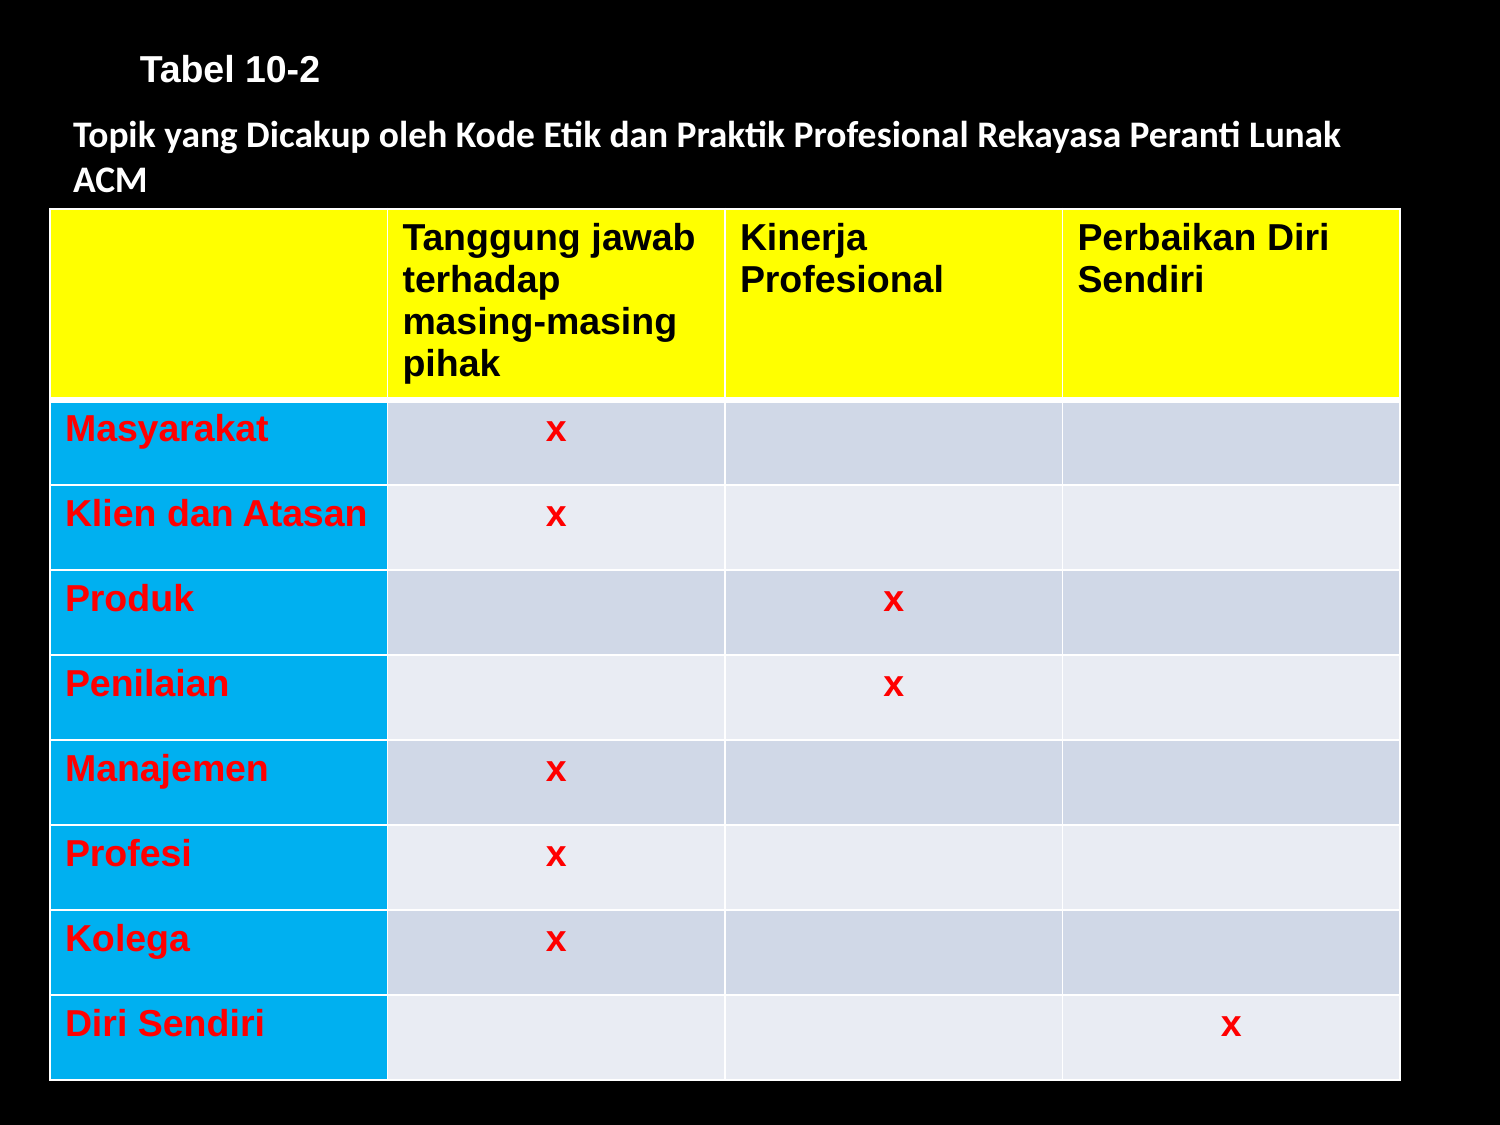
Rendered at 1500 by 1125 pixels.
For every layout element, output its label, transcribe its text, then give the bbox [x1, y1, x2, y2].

table_cell [388, 656, 724, 739]
table_cell Kolega [51, 911, 387, 994]
table_cell [726, 403, 1062, 484]
table_header Kinerja Profesional [726, 210, 1062, 397]
table_cell Diri Sendiri [51, 996, 387, 1079]
table_cell [388, 571, 724, 654]
table_cell [1063, 911, 1399, 994]
table_cell [726, 911, 1062, 994]
table_cell x [726, 656, 1062, 739]
text_box Topik yang Dicakup oleh Kode Etik dan Praktik Profesional Rekayasa Peranti Lunak ACM [58, 102, 1409, 208]
table_cell x [388, 403, 724, 484]
table_cell [388, 996, 724, 1079]
table_cell [1063, 571, 1399, 654]
table_cell [1063, 656, 1399, 739]
table_cell x [726, 571, 1062, 654]
table_cell Klien dan Atasan [51, 486, 387, 569]
table_cell [726, 996, 1062, 1079]
table_cell Masyarakat [51, 403, 387, 484]
table_cell [1063, 826, 1399, 909]
table_cell [726, 826, 1062, 909]
table_cell Manajemen [51, 741, 387, 824]
table_cell [1063, 486, 1399, 569]
table_header Tanggung jawab terhadap masing-masing pihak [388, 210, 724, 397]
table_cell Penilaian [51, 656, 387, 739]
table_header [51, 210, 387, 397]
table_cell [1063, 741, 1399, 824]
text_box Tabel 10-2 [124, 37, 438, 98]
table_cell x [388, 486, 724, 569]
table_cell Produk [51, 571, 387, 654]
table_header Perbaikan Diri Sendiri [1063, 210, 1399, 397]
table_cell x [388, 741, 724, 824]
table_cell [1063, 403, 1399, 484]
table_cell [726, 741, 1062, 824]
table_cell Profesi [51, 826, 387, 909]
table_cell x [1063, 996, 1399, 1079]
table_cell x [388, 826, 724, 909]
table_cell x [388, 911, 724, 994]
table_cell [726, 486, 1062, 569]
